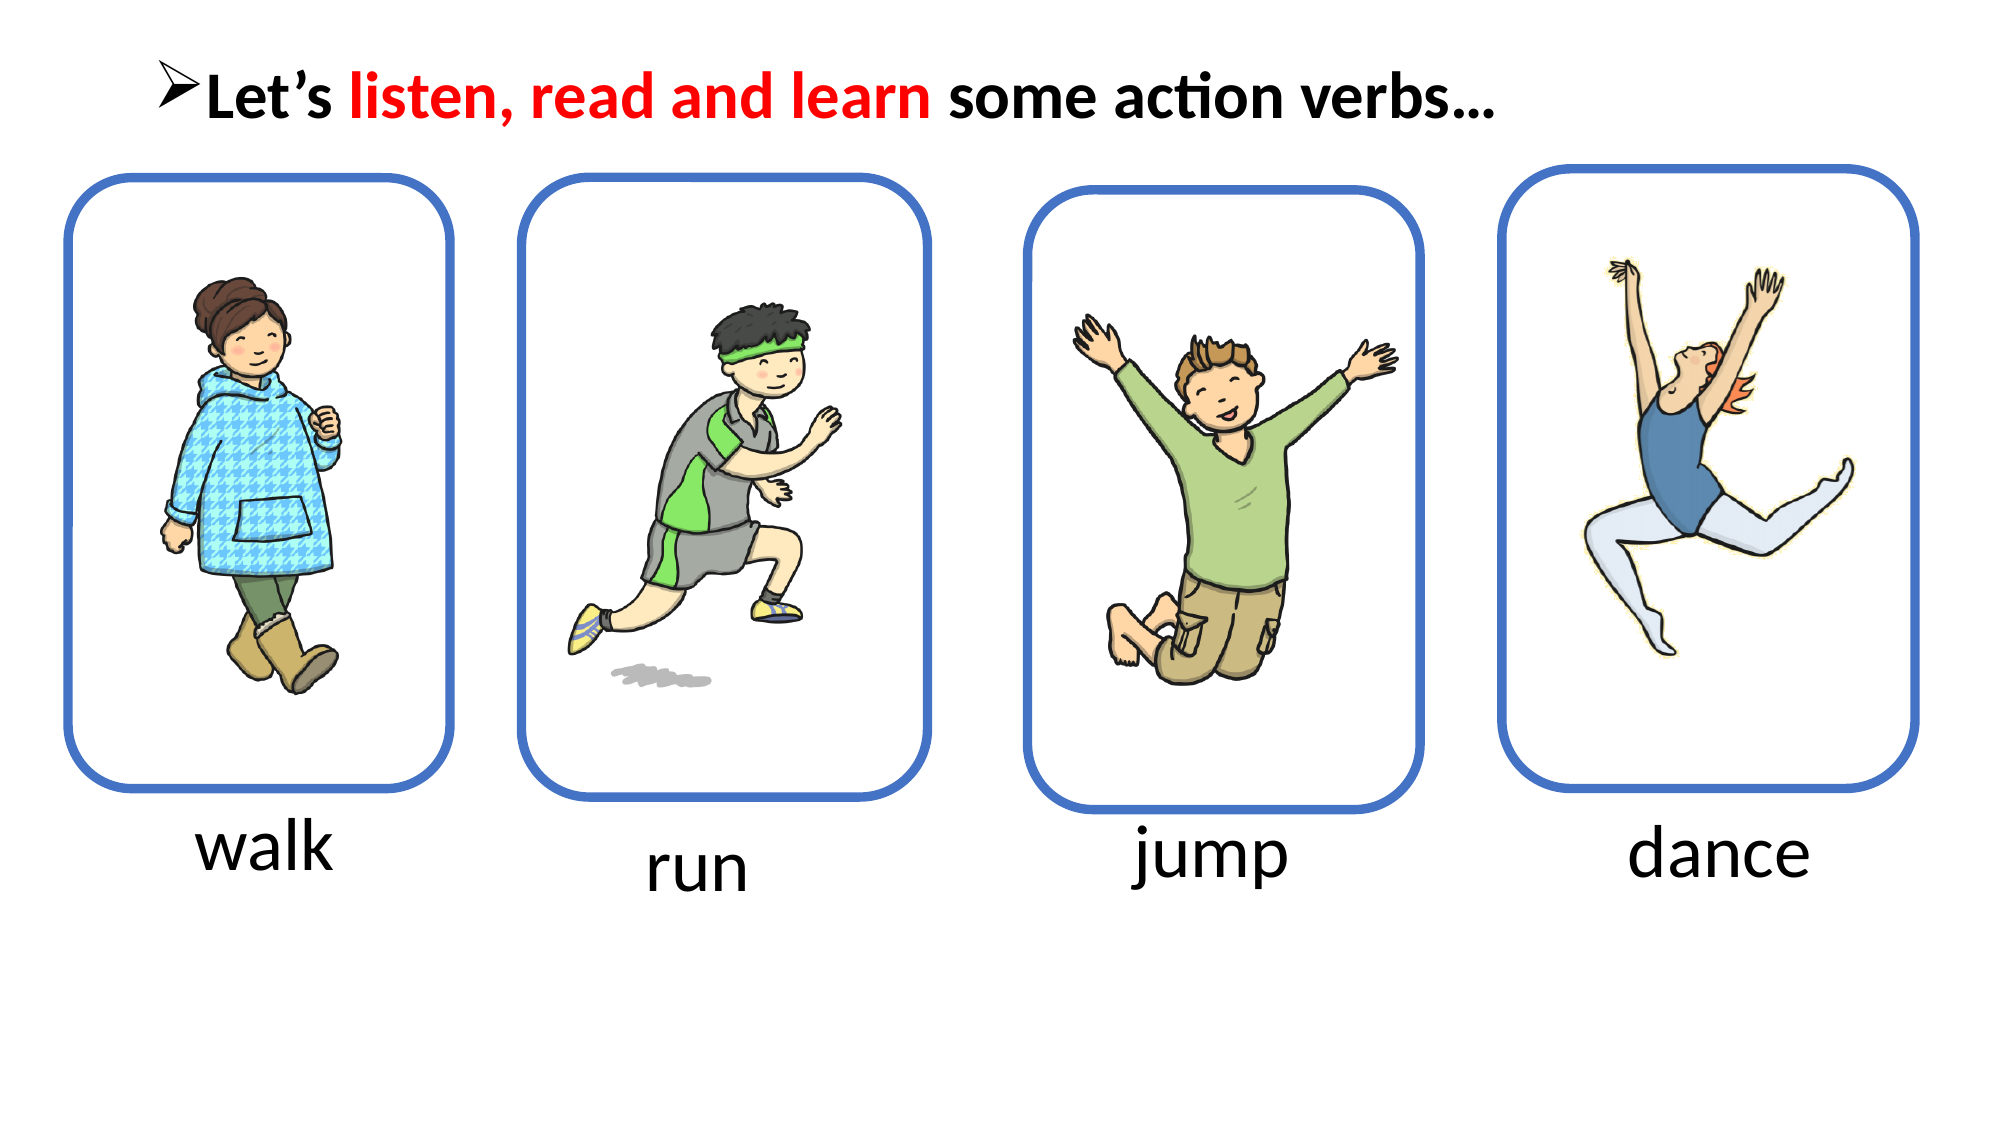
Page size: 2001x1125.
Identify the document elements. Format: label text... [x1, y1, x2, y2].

text_box [66, 176, 452, 790]
picture [1057, 304, 1402, 695]
picture [117, 261, 401, 705]
text_box jump [1118, 795, 1479, 900]
text_box [1026, 188, 1422, 811]
text_box Let’s listen, read and learn some action verbs… [88, 44, 1563, 140]
text_box [520, 176, 929, 799]
picture [555, 284, 861, 695]
text_box run [630, 808, 830, 914]
picture [1562, 242, 1867, 668]
text_box walk [180, 788, 434, 894]
text_box [1500, 167, 1917, 790]
text_box dance [1612, 795, 1927, 900]
